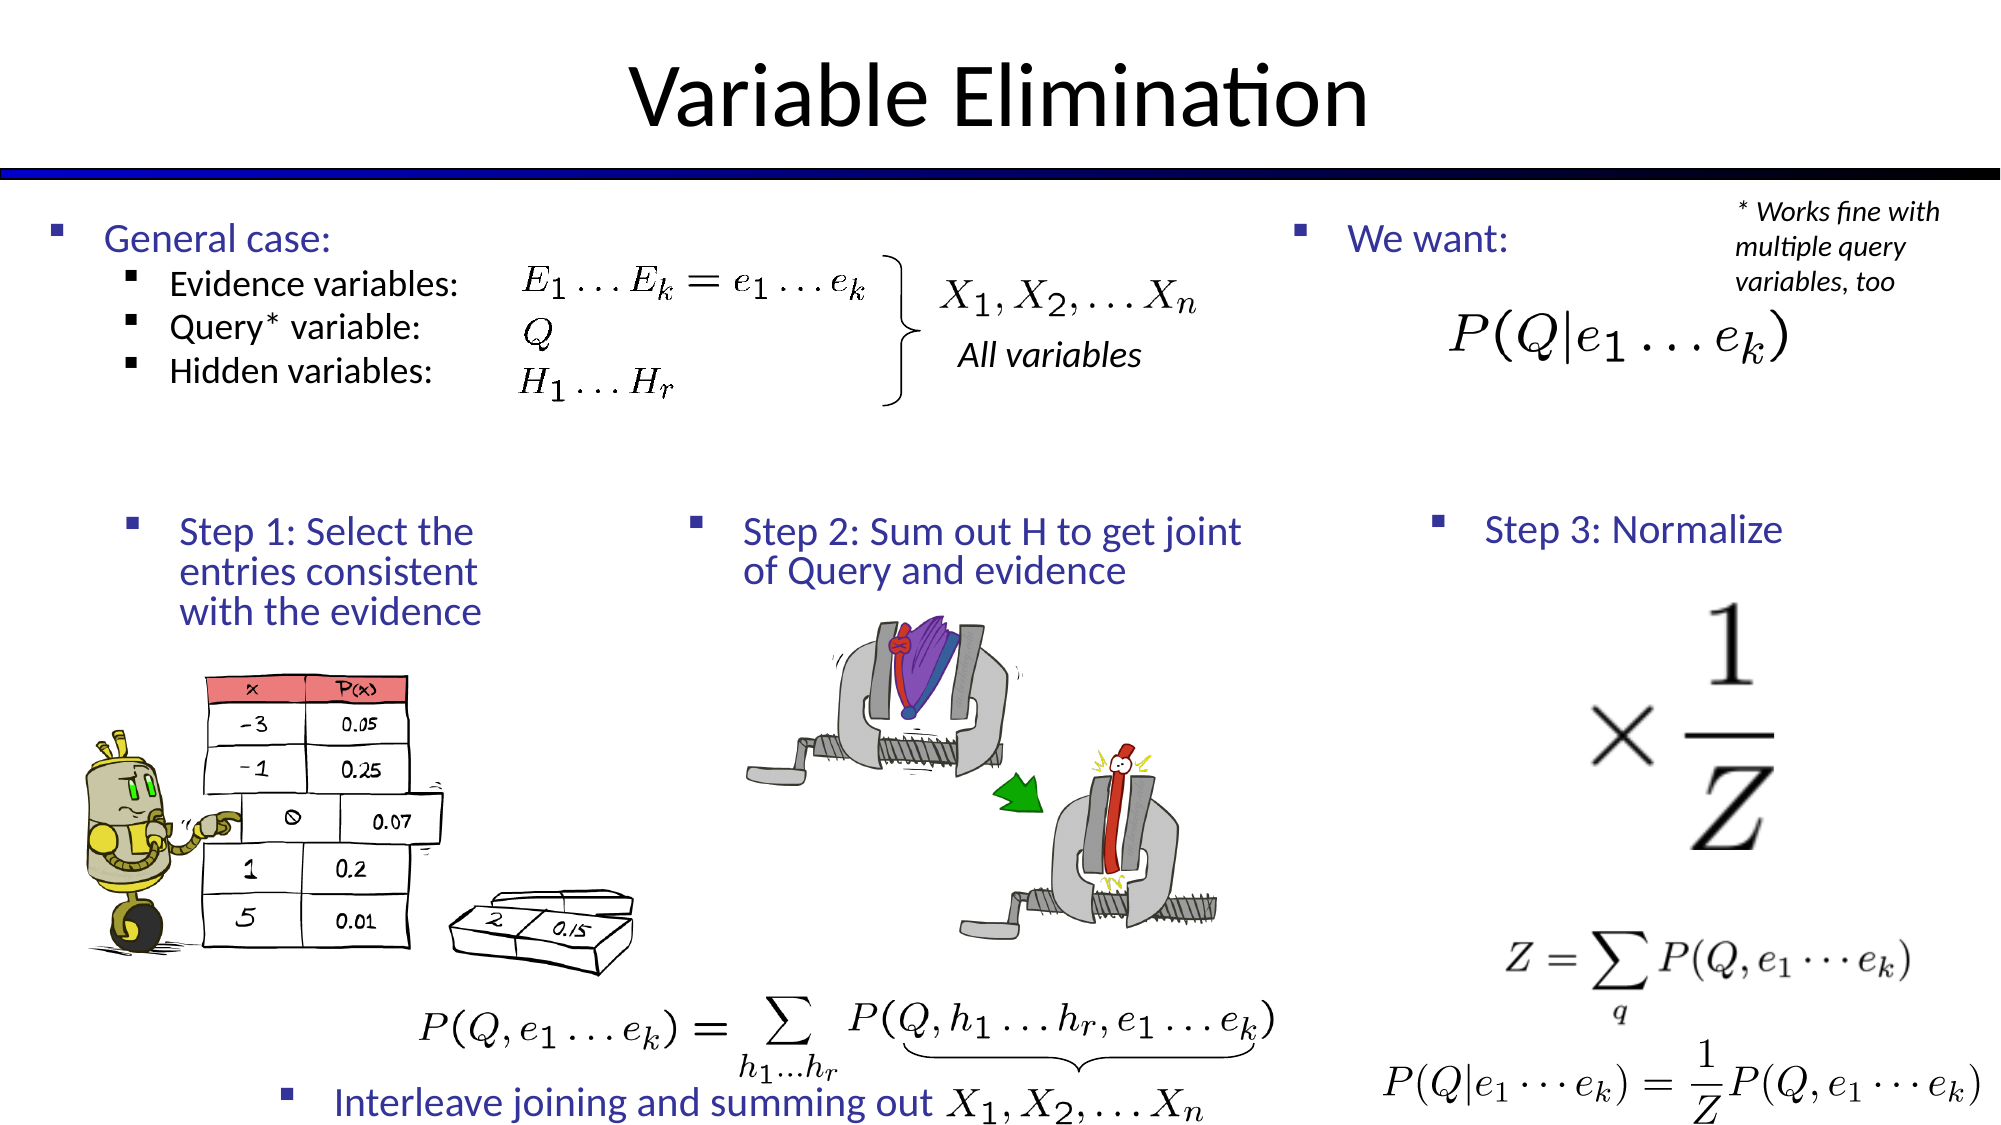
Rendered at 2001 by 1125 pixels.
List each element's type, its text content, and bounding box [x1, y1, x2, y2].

picture [943, 1087, 1203, 1125]
picture [738, 995, 1274, 1085]
text_box Step 2: Sum out H to get joint of Query and evidence [671, 505, 1299, 611]
picture [517, 366, 675, 402]
text_box [882, 255, 921, 406]
picture [1589, 600, 1775, 850]
text_box Step 3: Normalize [1413, 503, 1871, 580]
picture [936, 278, 1196, 317]
list General case: Evidence variables: Query* variable: Hidden variables: [32, 212, 1383, 431]
text_box Interleave joining and summing out [262, 1077, 938, 1125]
picture [522, 316, 552, 352]
text_box Step 1: Select the entries consistent with the evidence [108, 506, 572, 646]
text_box We want: [1276, 212, 1932, 355]
picture [417, 1009, 728, 1052]
title Variable Elimination [0, 0, 2000, 184]
picture [1505, 930, 1911, 1027]
picture [56, 648, 642, 985]
picture [1448, 307, 1788, 366]
picture [729, 612, 1241, 954]
text_box All variables [943, 325, 1194, 383]
picture [1379, 1037, 1980, 1125]
text_box * Works fine with multiple query variables, too [1720, 185, 1976, 305]
picture [520, 263, 866, 302]
